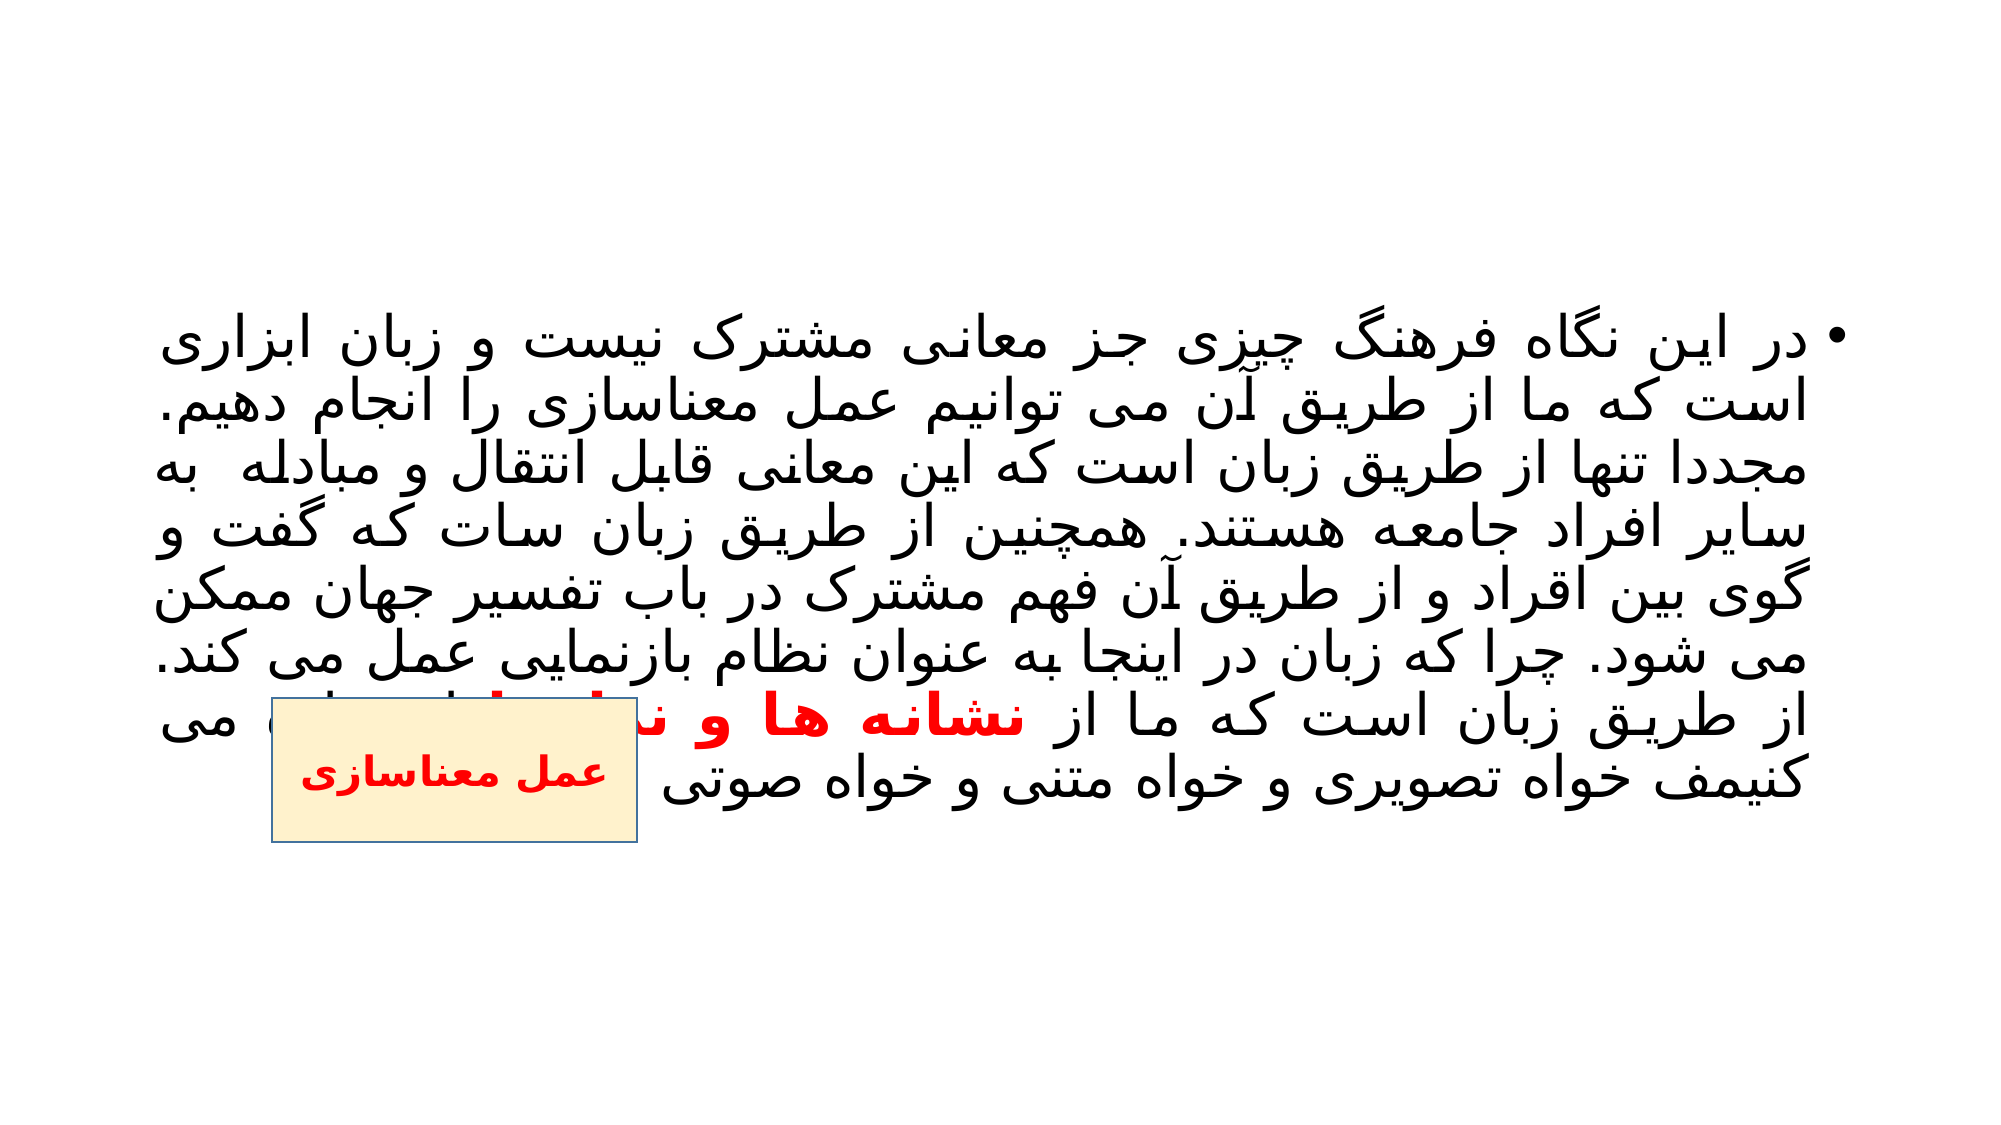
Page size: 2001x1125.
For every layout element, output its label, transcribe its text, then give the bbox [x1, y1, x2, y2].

text_box عمل معناسازی [271, 697, 638, 843]
list در این نگاه فرهنگ چیزی جز معانی مشترک نیست و زبان ابزاری است که ما از طریق آن می توانیم عمل معناسازی را انجام دهیم. مجددا تنها از طریق زبان است که این معانی قابل انتقال و مبادله به سایر افراد جامعه هستند. همچنین از طریق زبان سات که گفت و گوی بین اقراد و از طریق آن فهم مشترک در باب تفسیر جهان ممکن می شود. چرا که زبان در اینجا به عنوان نظام بازنمایی عمل می کند. از طریق زبان است که ما از نشانه ها و نمادها استفاده می کنیمف خواه تصویری و خواه متنی و خواه صوتی باشند. [137, 299, 1863, 1014]
